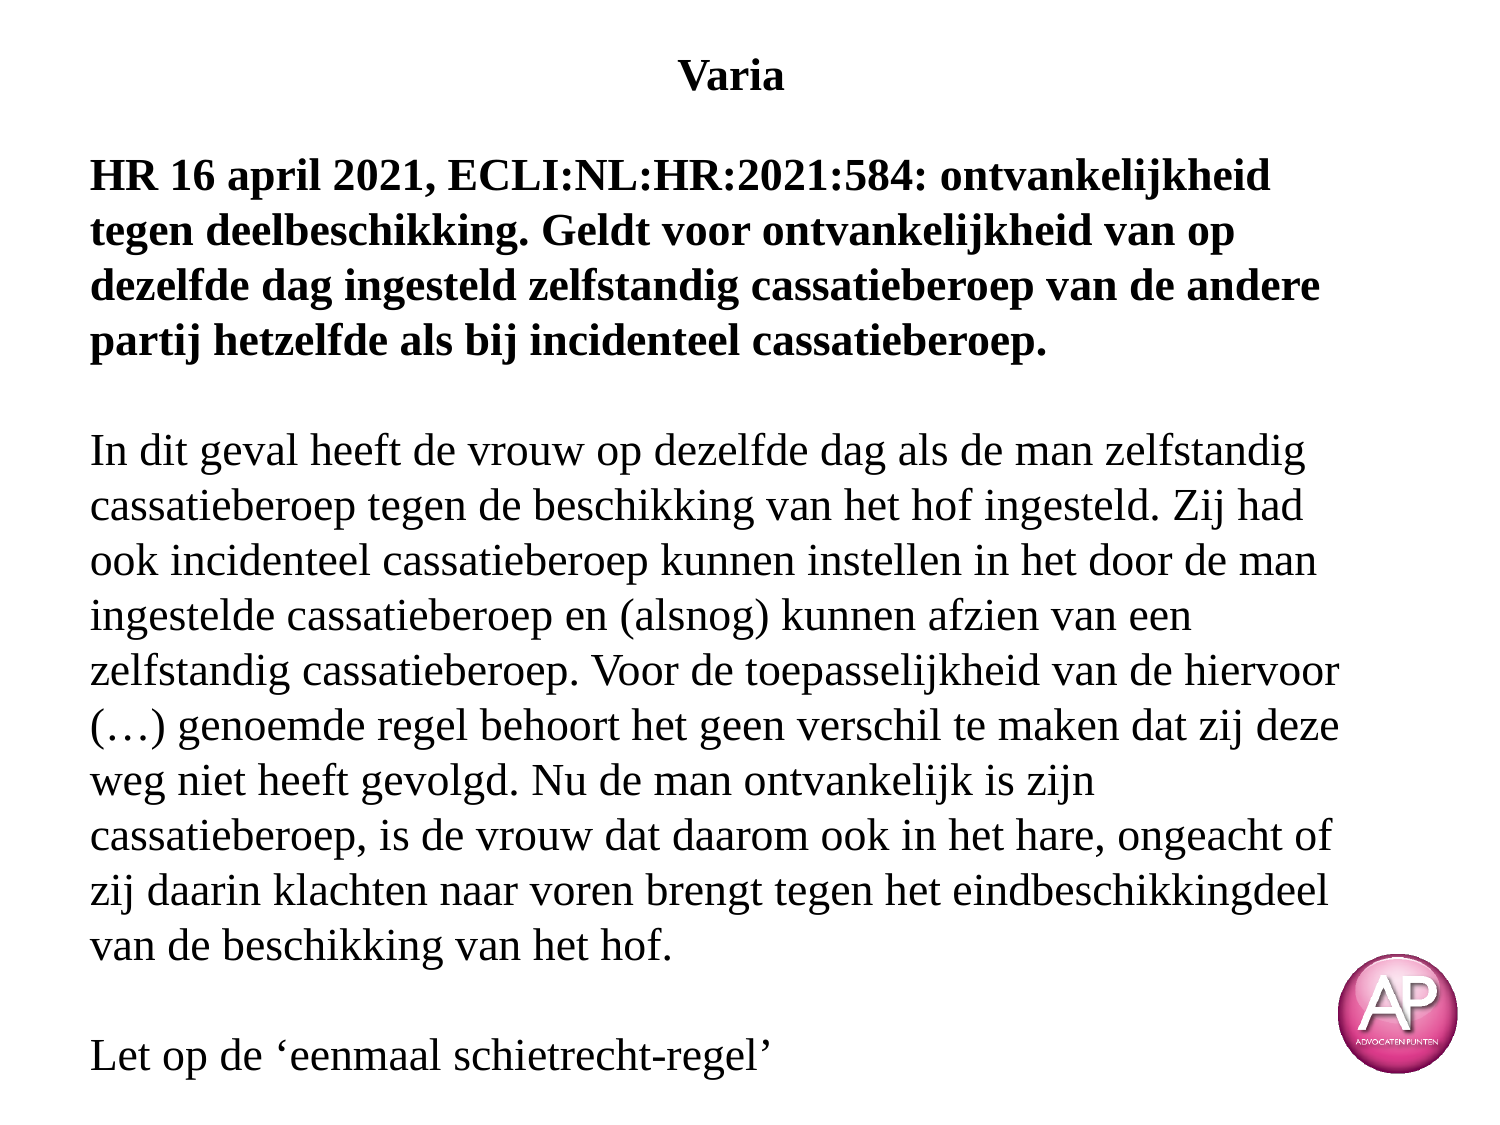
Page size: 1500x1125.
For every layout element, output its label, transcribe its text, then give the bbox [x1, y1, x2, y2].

text_box [17, 123, 1459, 248]
title Varia [75, 28, 1388, 102]
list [1336, 952, 1459, 1075]
text_box HR 16 april 2021, ECLI:NL:HR:2021:584: ontvankelijkheid tegen deelbeschikking. Geldt voor ontvankelijkheid van op dezelfde dag ingesteld zelfstandig cassatieberoep van de andere partij hetzelfde als bij incidenteel cassatieberoep. In dit geval heeft de vrouw op dezelfde dag als de man zelfstandig cassatieberoep tegen de beschikking van het hof ingesteld. Zij had ook incidenteel cassatieberoep kunnen instellen in het door de man ingestelde cassatieberoep en (alsnog) kunnen afzien van een zelfstandig cassatieberoep. Voor de toepasselijkheid van de hiervoor (…) genoemde regel behoort het geen verschil te maken dat zij deze weg niet heeft gevolgd. Nu de man ontvankelijk is zijn cassatieberoep, is de vrouw dat daarom ook in het hare, ongeacht of zij daarin klachten naar voren brengt tegen het eindbeschikkingdeel van de beschikking van het hof. Let op de ‘eenmaal schietrecht-regel’ [75, 137, 1376, 1125]
